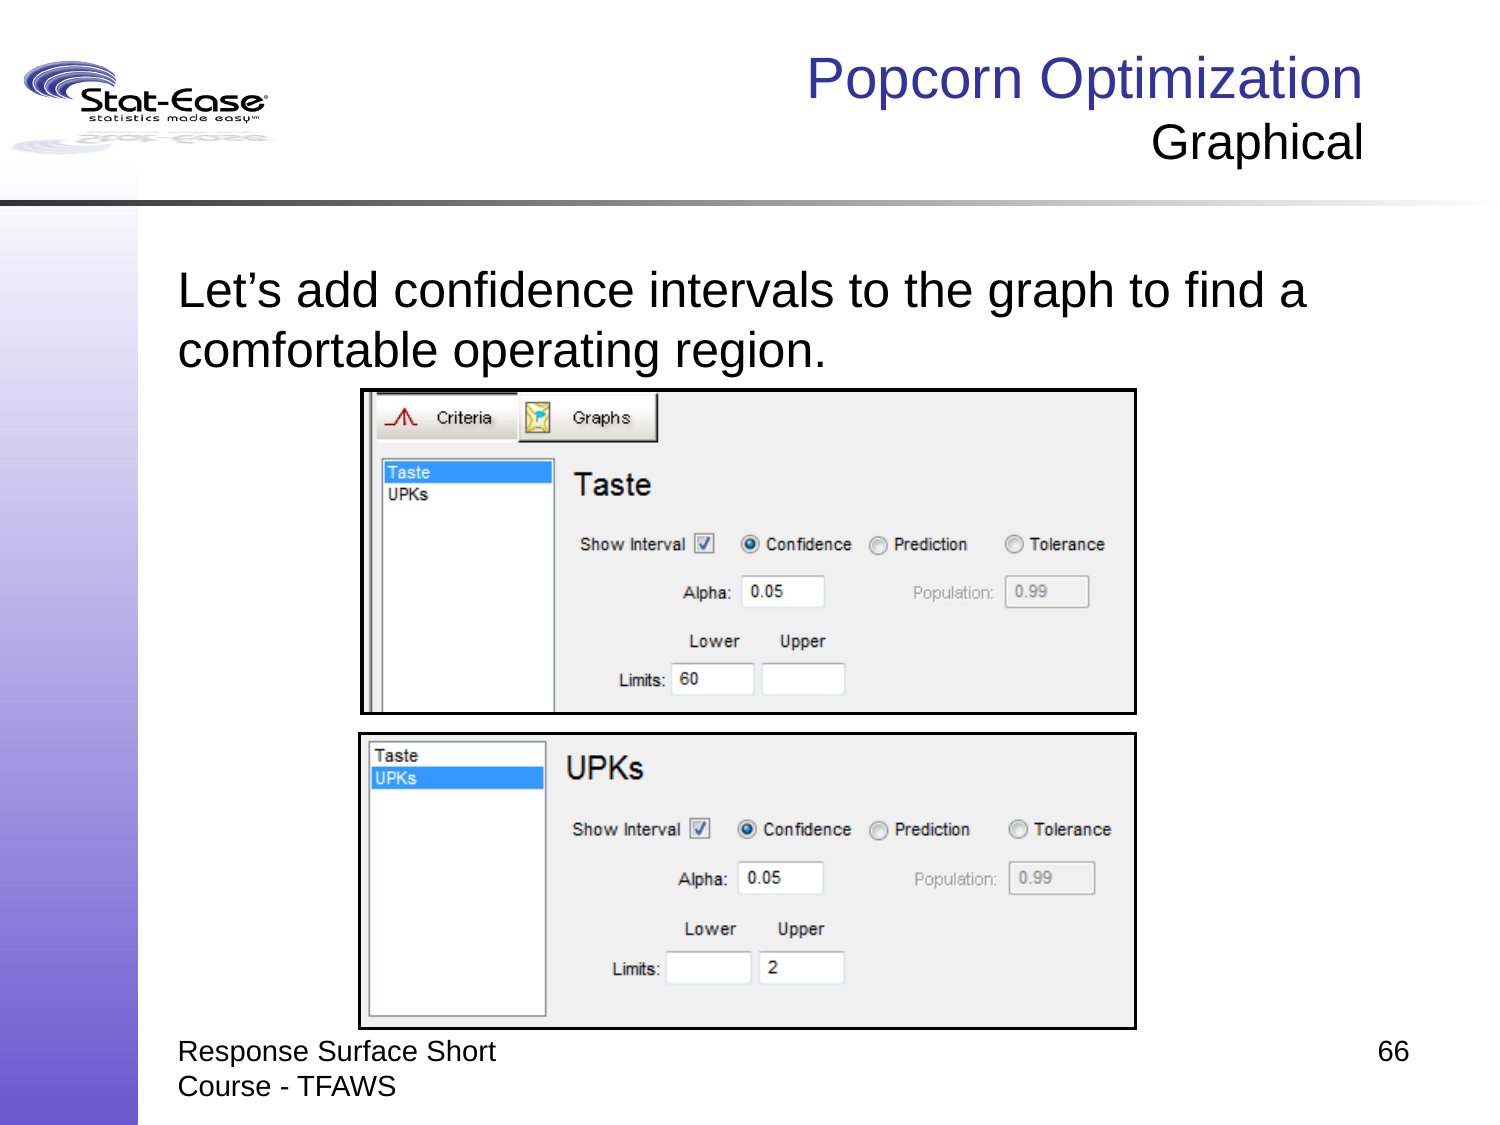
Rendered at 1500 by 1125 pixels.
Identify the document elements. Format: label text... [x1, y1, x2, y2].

picture [360, 734, 1134, 1028]
slide_number 66 [1074, 1024, 1426, 1103]
title Popcorn Optimization Graphical [299, 14, 1380, 195]
list Let’s add confidence intervals to the graph to find a comfortable operating region. [162, 249, 1426, 1006]
picture [363, 391, 1135, 712]
picture [0, 7, 363, 263]
slide_number Response Surface Short Course - TFAWS [162, 1024, 513, 1103]
